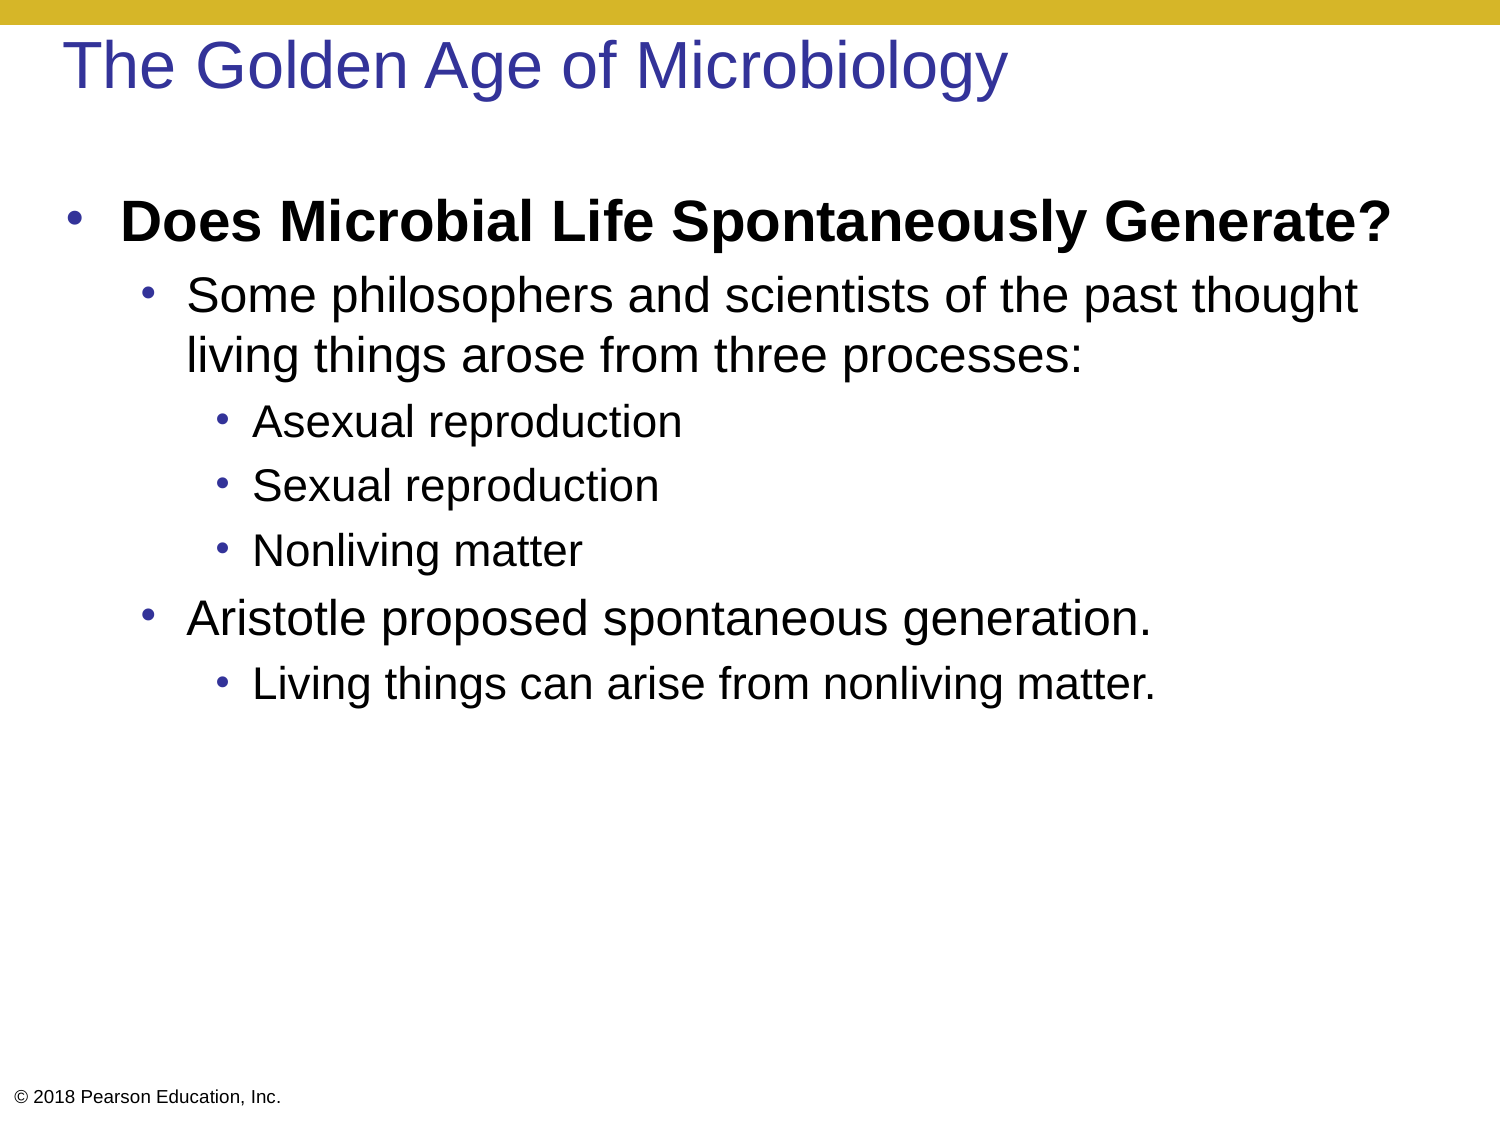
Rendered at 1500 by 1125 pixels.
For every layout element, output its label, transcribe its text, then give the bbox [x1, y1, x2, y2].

list Does Microbial Life Spontaneously Generate? Some philosophers and scientists of the past thought living things arose from three processes: Asexual reproduction Sexual reproduction Nonliving matter Aristotle proposed spontaneous generation. Living things can arise from nonliving matter. [49, 175, 1450, 1038]
title The Golden Age of Microbiology [0, 14, 1500, 110]
